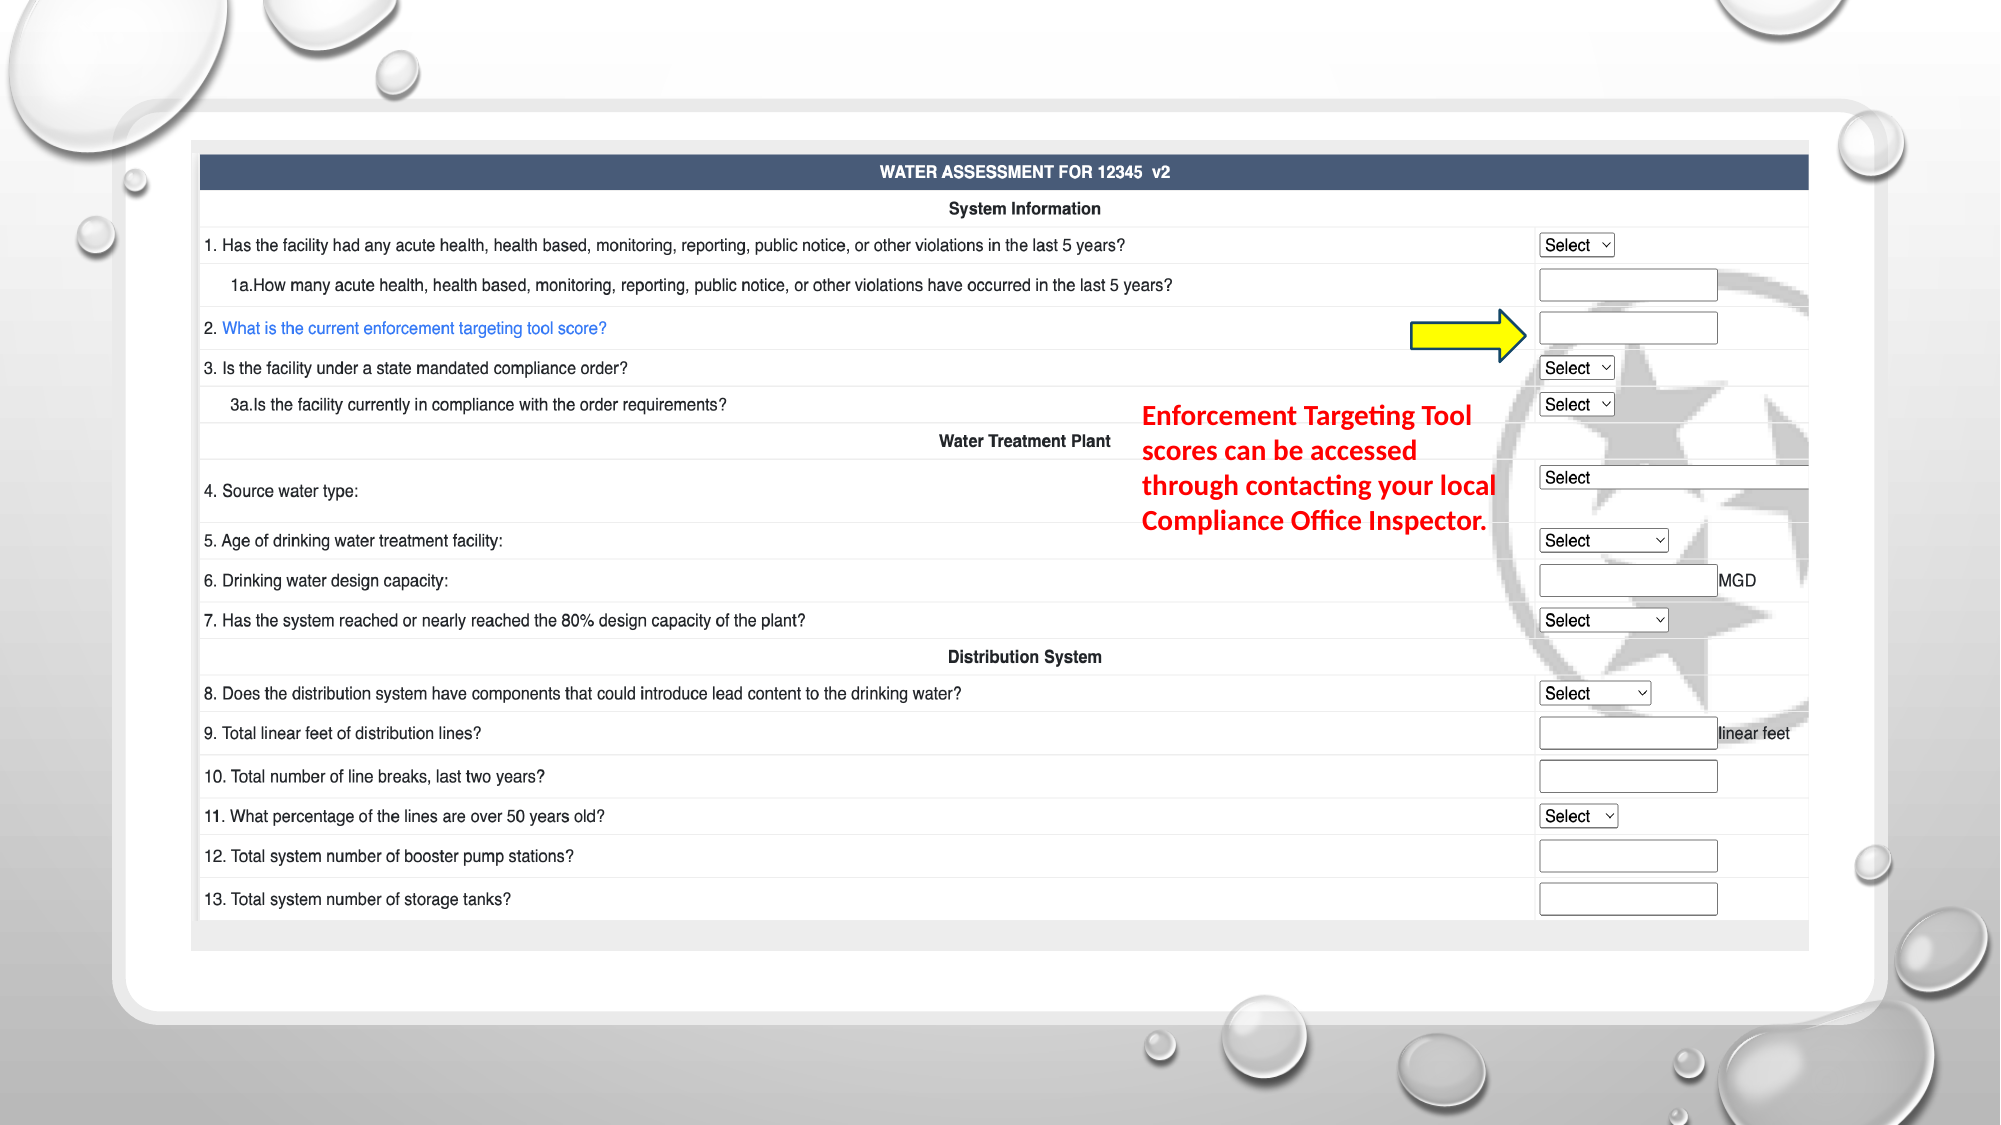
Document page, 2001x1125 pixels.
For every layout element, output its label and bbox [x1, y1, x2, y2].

picture [0, 0, 2000, 1125]
list [190, 139, 1809, 952]
